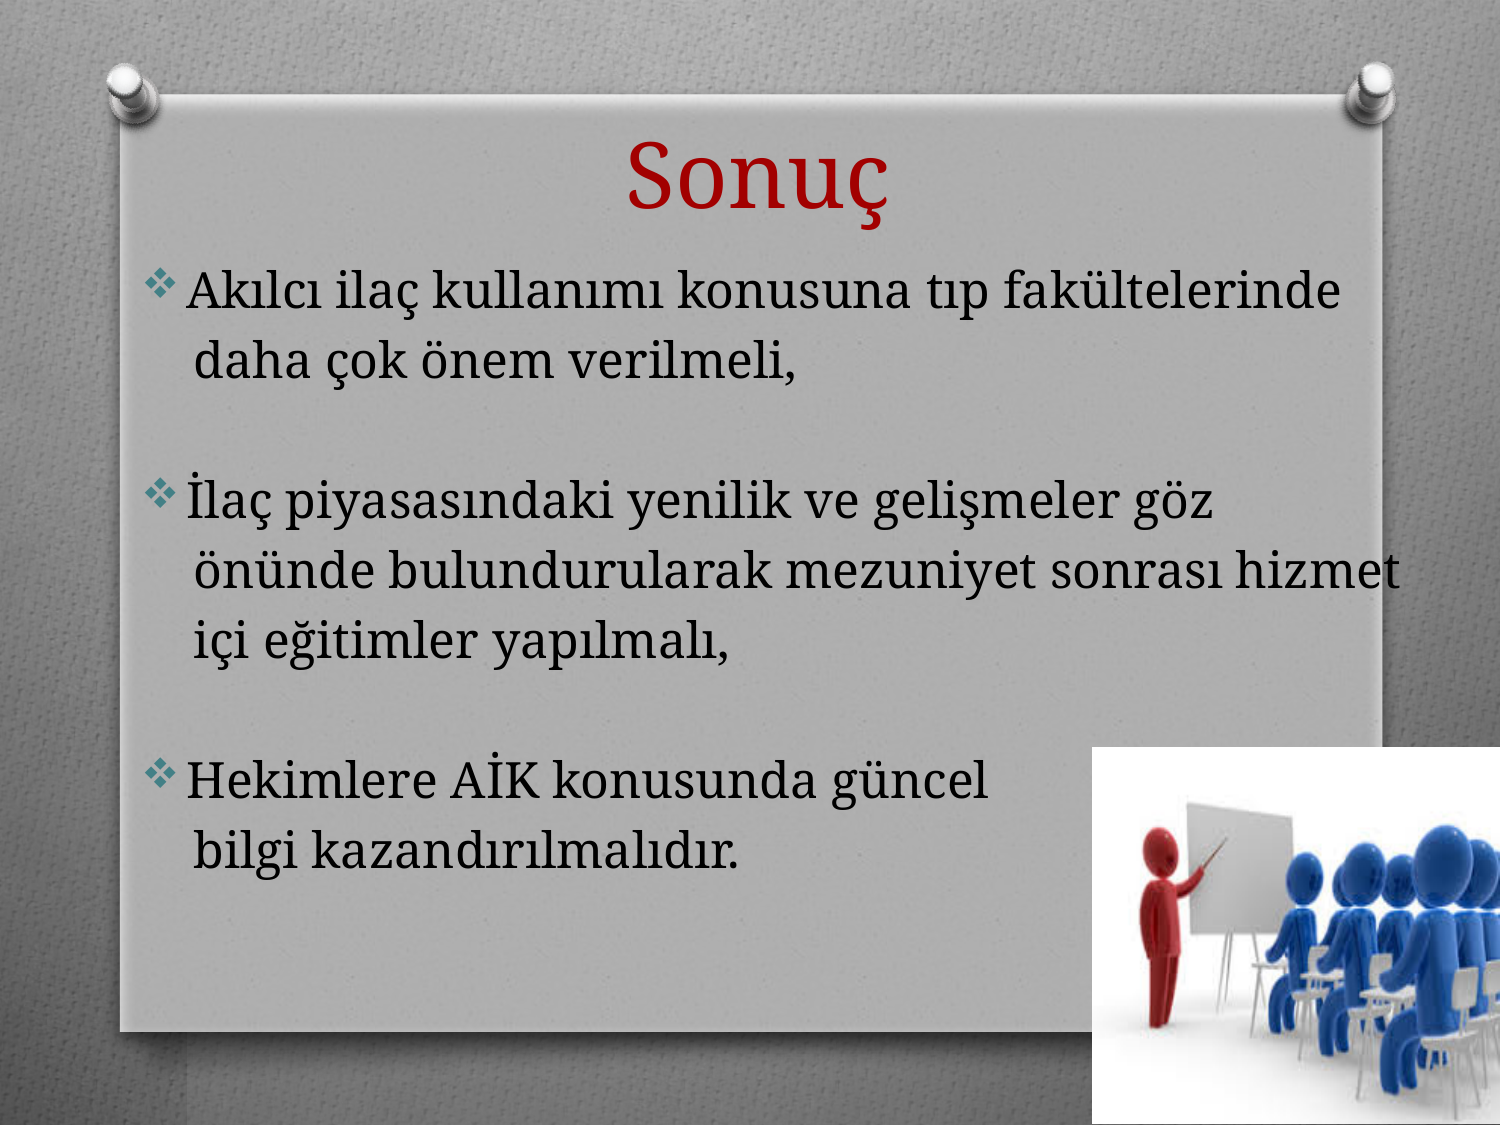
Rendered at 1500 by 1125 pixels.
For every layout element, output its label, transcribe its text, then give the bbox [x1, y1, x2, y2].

title Sonuç [126, 89, 1391, 251]
picture [1317, 35, 1439, 140]
picture [1092, 747, 1500, 1125]
list Akılcı ilaç kullanımı konusuna tıp fakültelerinde daha çok önem verilmeli, İlaç piyasasındaki yenilik ve gelişmeler göz önünde bulundurularak mezuniyet sonrası hizmet içi eğitimler yapılmalı, Hekimlere AİK konusunda güncel bilgi kazandırılmalıdır. [126, 251, 1436, 1031]
picture [75, 29, 198, 138]
